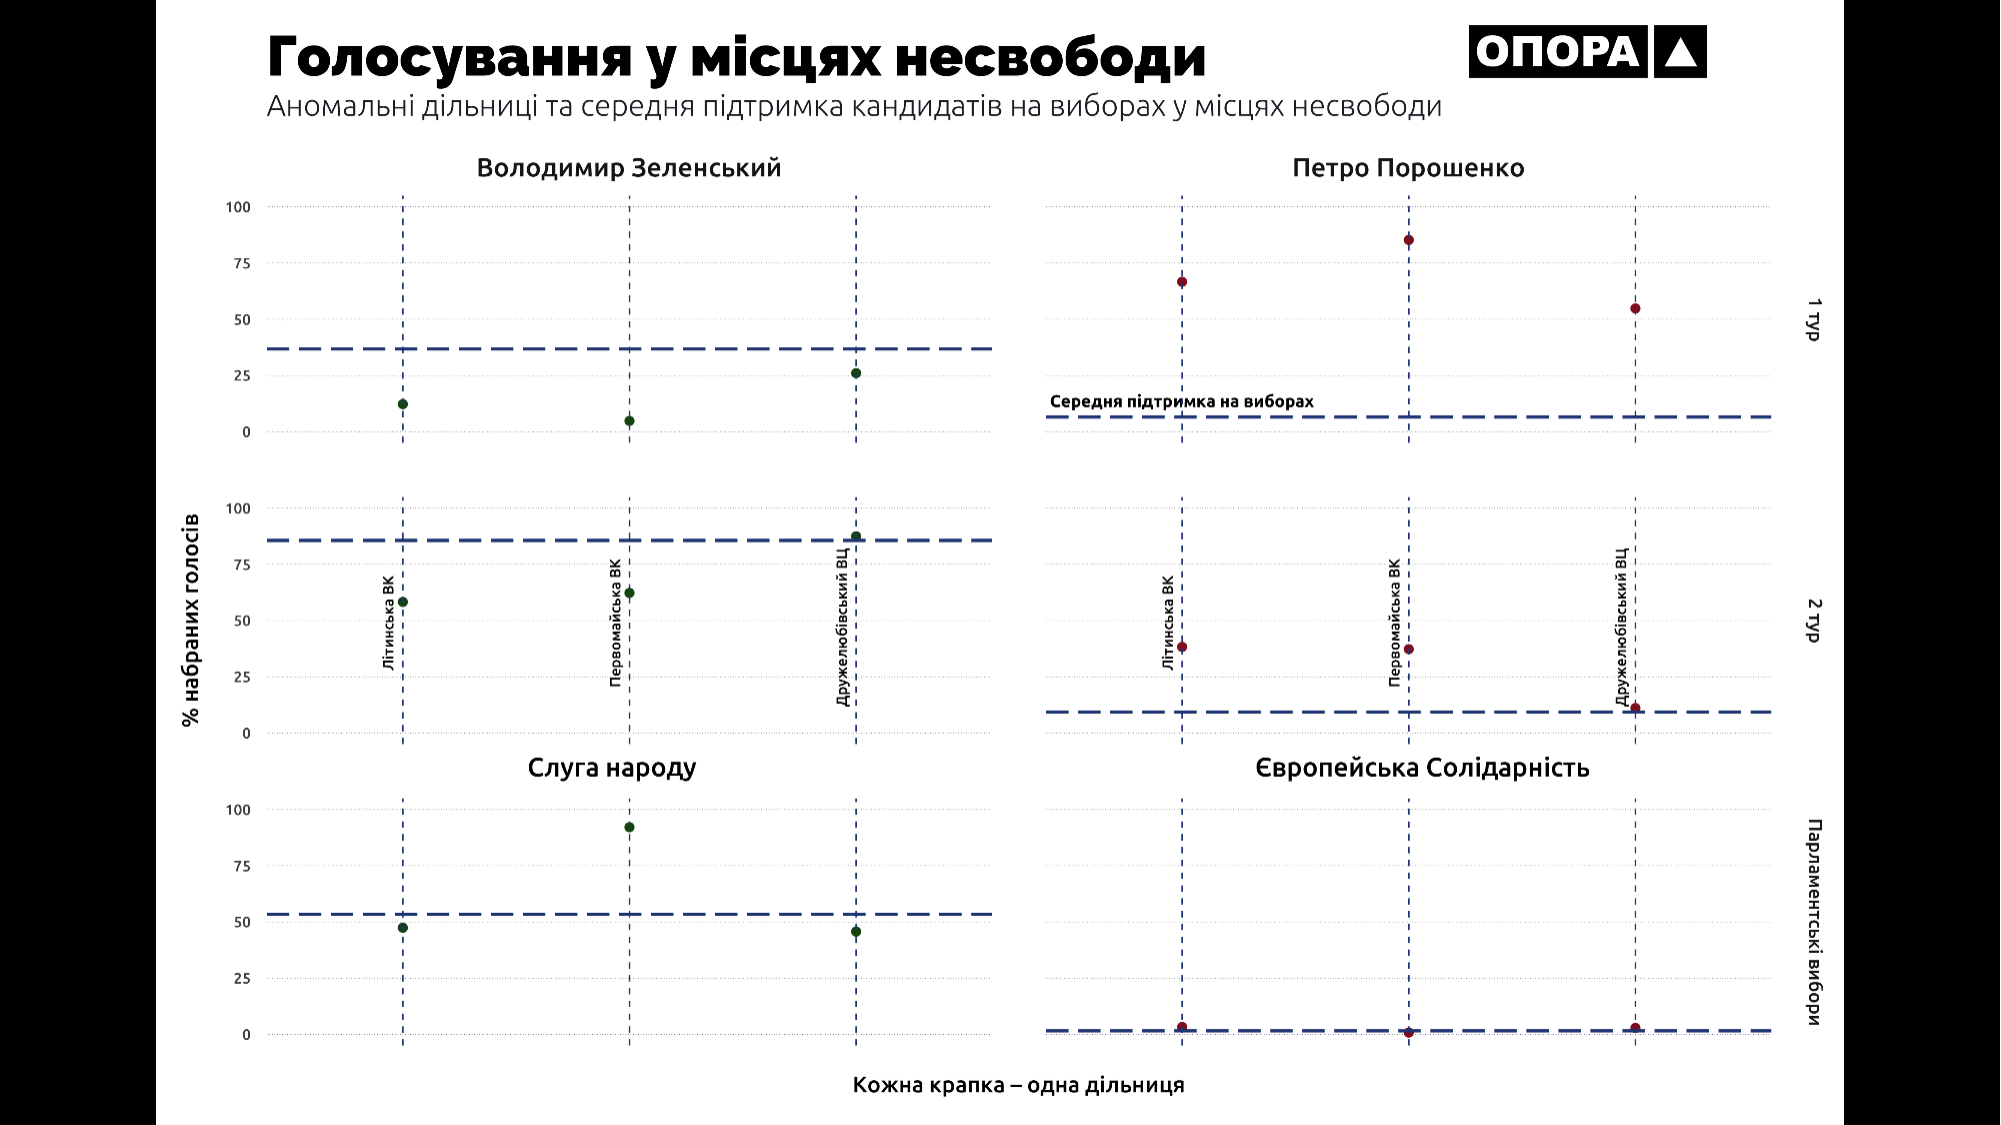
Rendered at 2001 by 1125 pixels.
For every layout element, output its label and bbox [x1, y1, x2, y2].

picture [156, 0, 1844, 1125]
